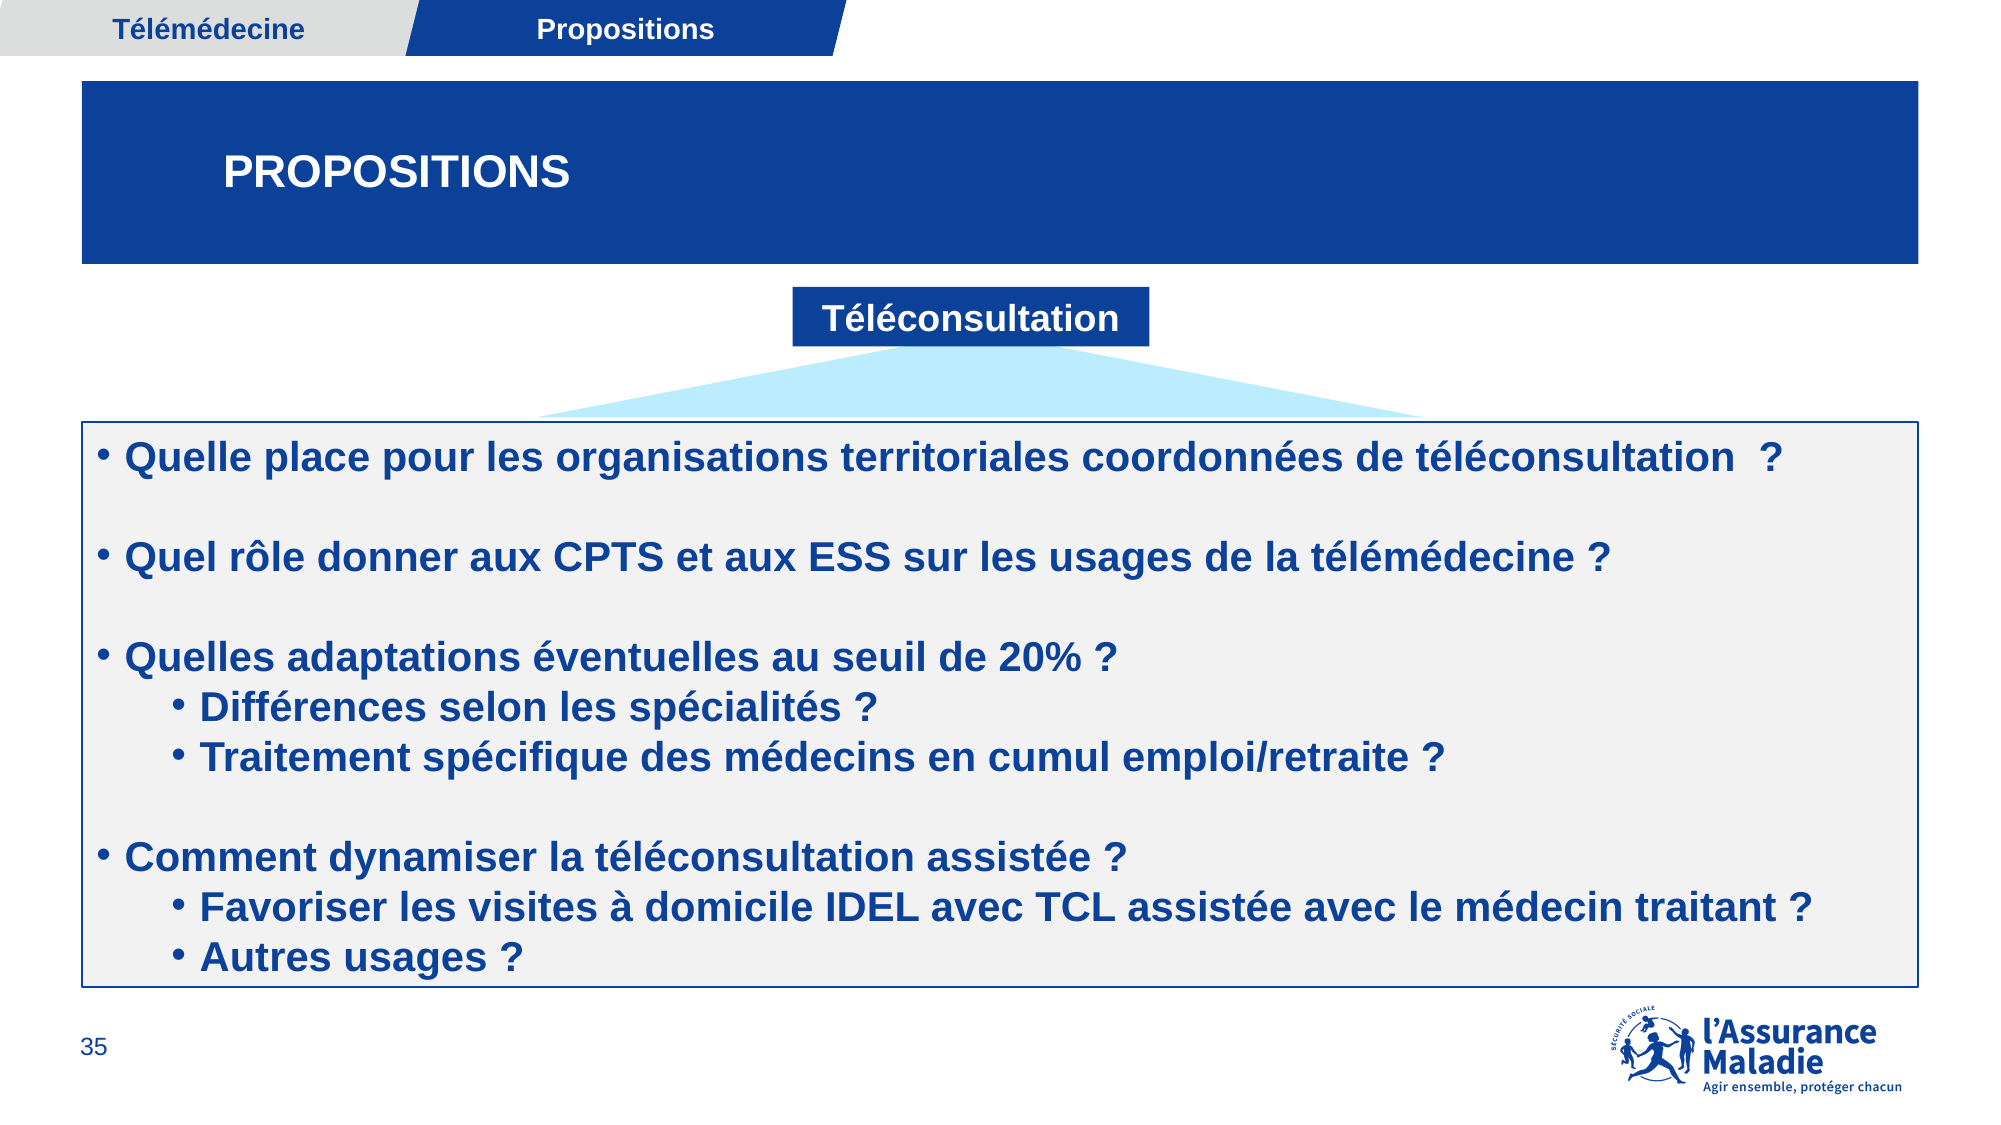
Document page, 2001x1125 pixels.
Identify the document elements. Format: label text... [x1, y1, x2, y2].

text_box [536, 347, 1423, 419]
picture [1574, 987, 1919, 1125]
slide_number 35 [64, 1021, 183, 1070]
text_box Téléconsultation [792, 286, 1150, 347]
text_box Propositions [404, 0, 848, 57]
text_box Quelle place pour les organisations territoriales coordonnées de téléconsultation ? Quel rôle donner aux CPTS et aux ESS sur les usages de la télémédecine ? Quelles adaptations éventuelles au seuil de 20% ? Différences selon les spécialités ? Traitement spécifique des médecins en cumul emploi/retraite ? Comment dynamiser la téléconsultation assistée ? Favoriser les visites à domicile IDEL avec TCL assistée avec le médecin traitant ? Autres usages ? [81, 422, 1919, 987]
text_box Télémédecine [0, 0, 418, 57]
title propositions [81, 81, 1919, 265]
